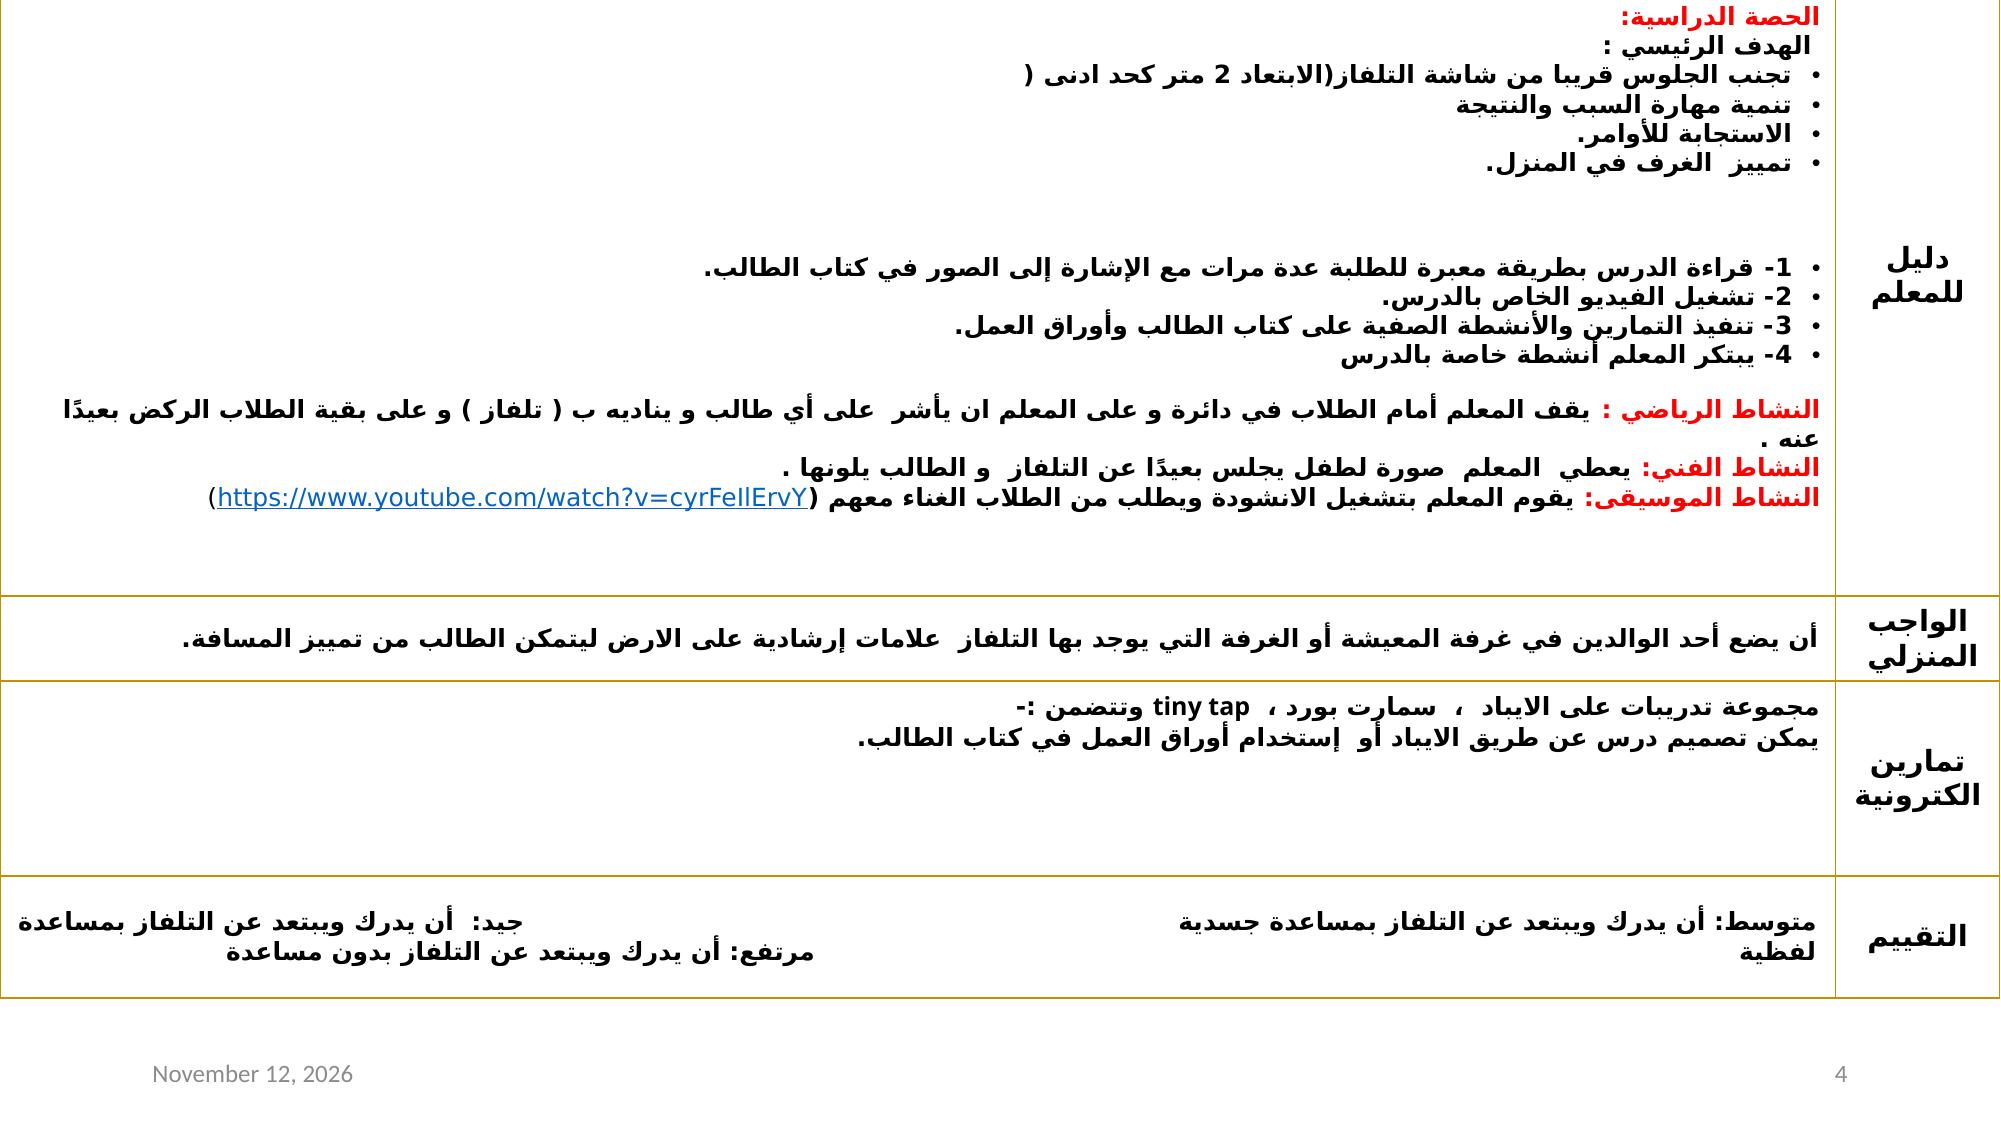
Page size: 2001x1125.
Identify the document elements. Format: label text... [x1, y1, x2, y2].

table_header الحصة الدراسية: الهدف الرئيسي : تجنب الجلوس قريبا من شاشة التلفاز(الابتعاد 2 متر كحد ادنى ( تنمية مهارة السبب والنتيجة الاستجابة للأوامر. تمييز الغرف في المنزل. 1- قراءة الدرس بطريقة معبرة للطلبة عدة مرات مع الإشارة إلى الصور في كتاب الطالب. 2- تشغيل الفيديو الخاص بالدرس. 3- تنفيذ التمارين والأنشطة الصفية على كتاب الطالب وأوراق العمل. 4- يبتكر المعلم أنشطة خاصة بالدرس النشاط الرياضي : يقف المعلم أمام الطلاب في دائرة و على المعلم ان يأشر على أي طالب و يناديه ب ( تلفاز ) و على بقية الطلاب الركض بعيدًا عنه . النشاط الفني: يعطي المعلم صورة لطفل يجلس بعيدًا عن التلفاز و الطالب يلونها . النشاط الموسيقى: يقوم المعلم بتشغيل الانشودة ويطلب من الطلاب الغناء معهم (https://www.youtube.com/watch?v=cyrFeIlErvY) [1, 0, 1835, 595]
table_cell متوسط: أن يدرك ويبتعد عن التلفاز بمساعدة جسدية جيد: أن يدرك ويبتعد عن التلفاز بمساعدة لفظية مرتفع: أن يدرك ويبتعد عن التلفاز بدون مساعدة [1, 877, 1835, 997]
table_cell الواجب المنزلي [1836, 597, 1999, 680]
table_header دليل للمعلم [1836, 0, 1999, 595]
slide_number 4 [1412, 1042, 1863, 1103]
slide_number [137, 1042, 588, 1103]
table_cell التقييم [1836, 877, 1999, 997]
table_cell تمارين الكترونية [1836, 682, 1999, 875]
table_cell أن يضع أحد الوالدين في غرفة المعيشة أو الغرفة التي يوجد بها التلفاز علامات إرشادية على الارض ليتمكن الطالب من تمييز المسافة. [1, 597, 1835, 680]
table_cell مجموعة تدريبات على الايباد ، سمارت بورد ، tiny tap وتتضمن :- يمكن تصميم درس عن طريق الايباد أو إستخدام أوراق العمل في كتاب الطالب. [1, 682, 1835, 875]
